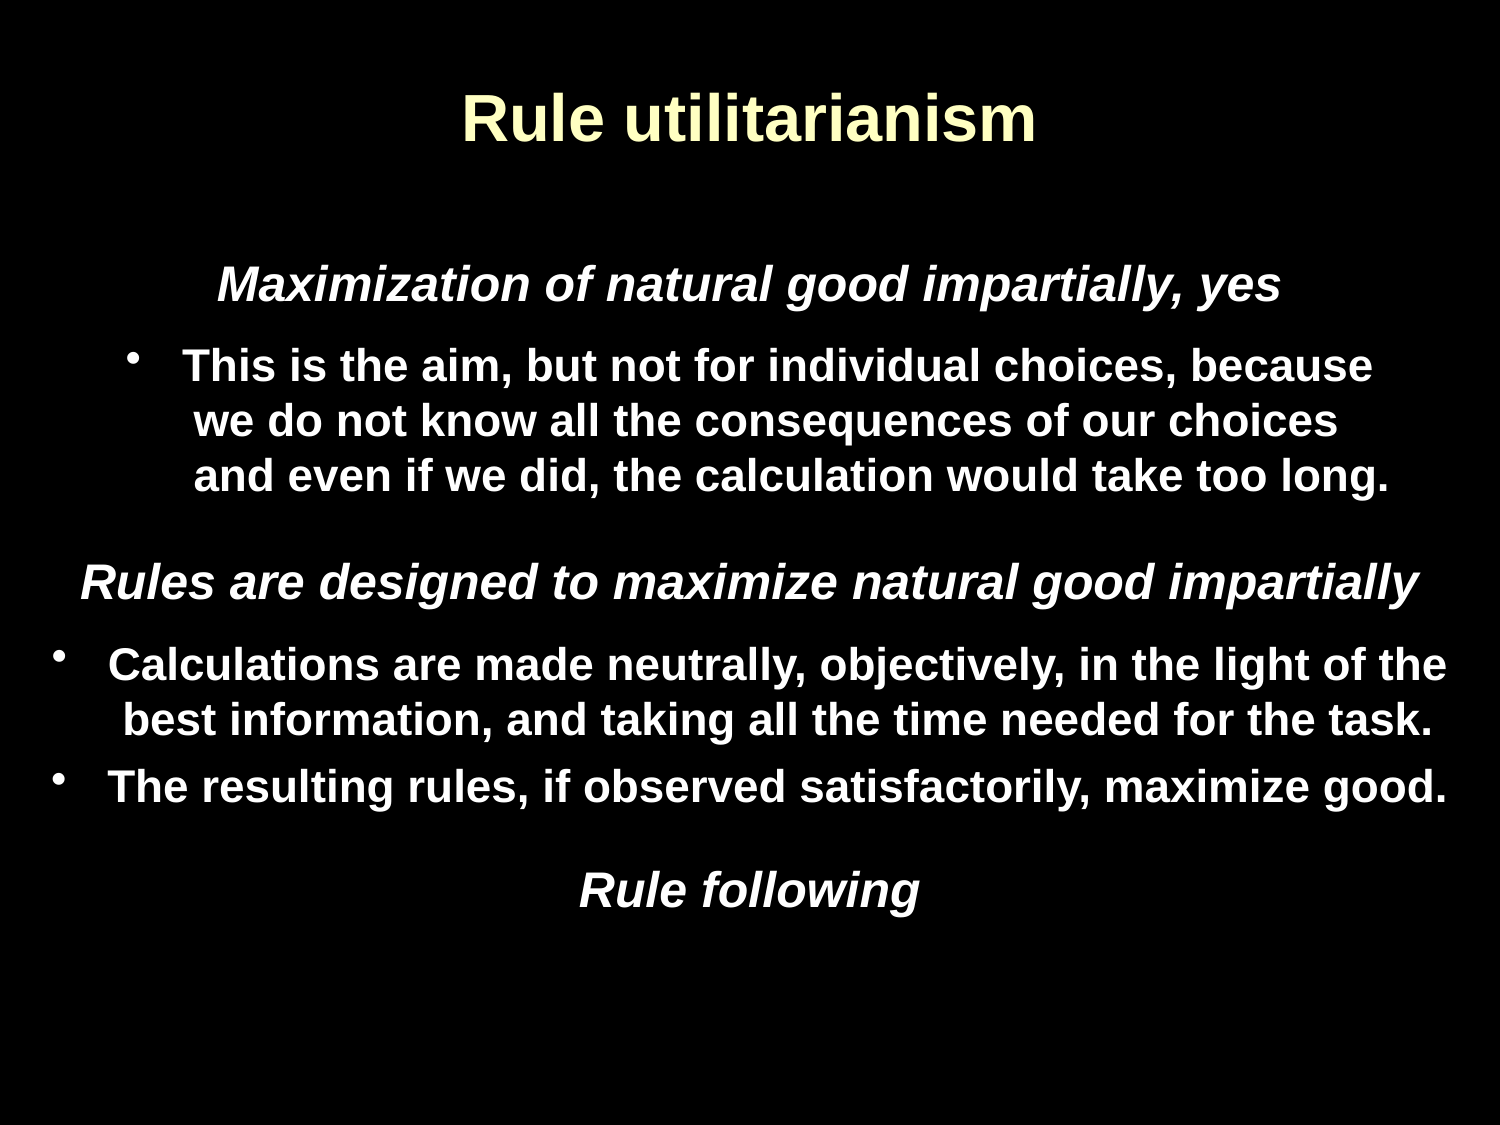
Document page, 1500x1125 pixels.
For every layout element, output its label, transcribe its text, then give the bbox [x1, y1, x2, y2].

title Rule utilitarianism [0, 20, 1500, 209]
list Maximization of natural good impartially, yes This is the aim, but not for individual choices, because we do not know all the consequences of our choices and even if we did, the calculation would take too long. Rules are designed to maximize natural good impartially Calculations are made neutrally, objectively, in the light of the best information, and taking all the time needed for the task. The resulting rules, if observed satisfactorily, maximize good. Rule following [0, 243, 1500, 1125]
